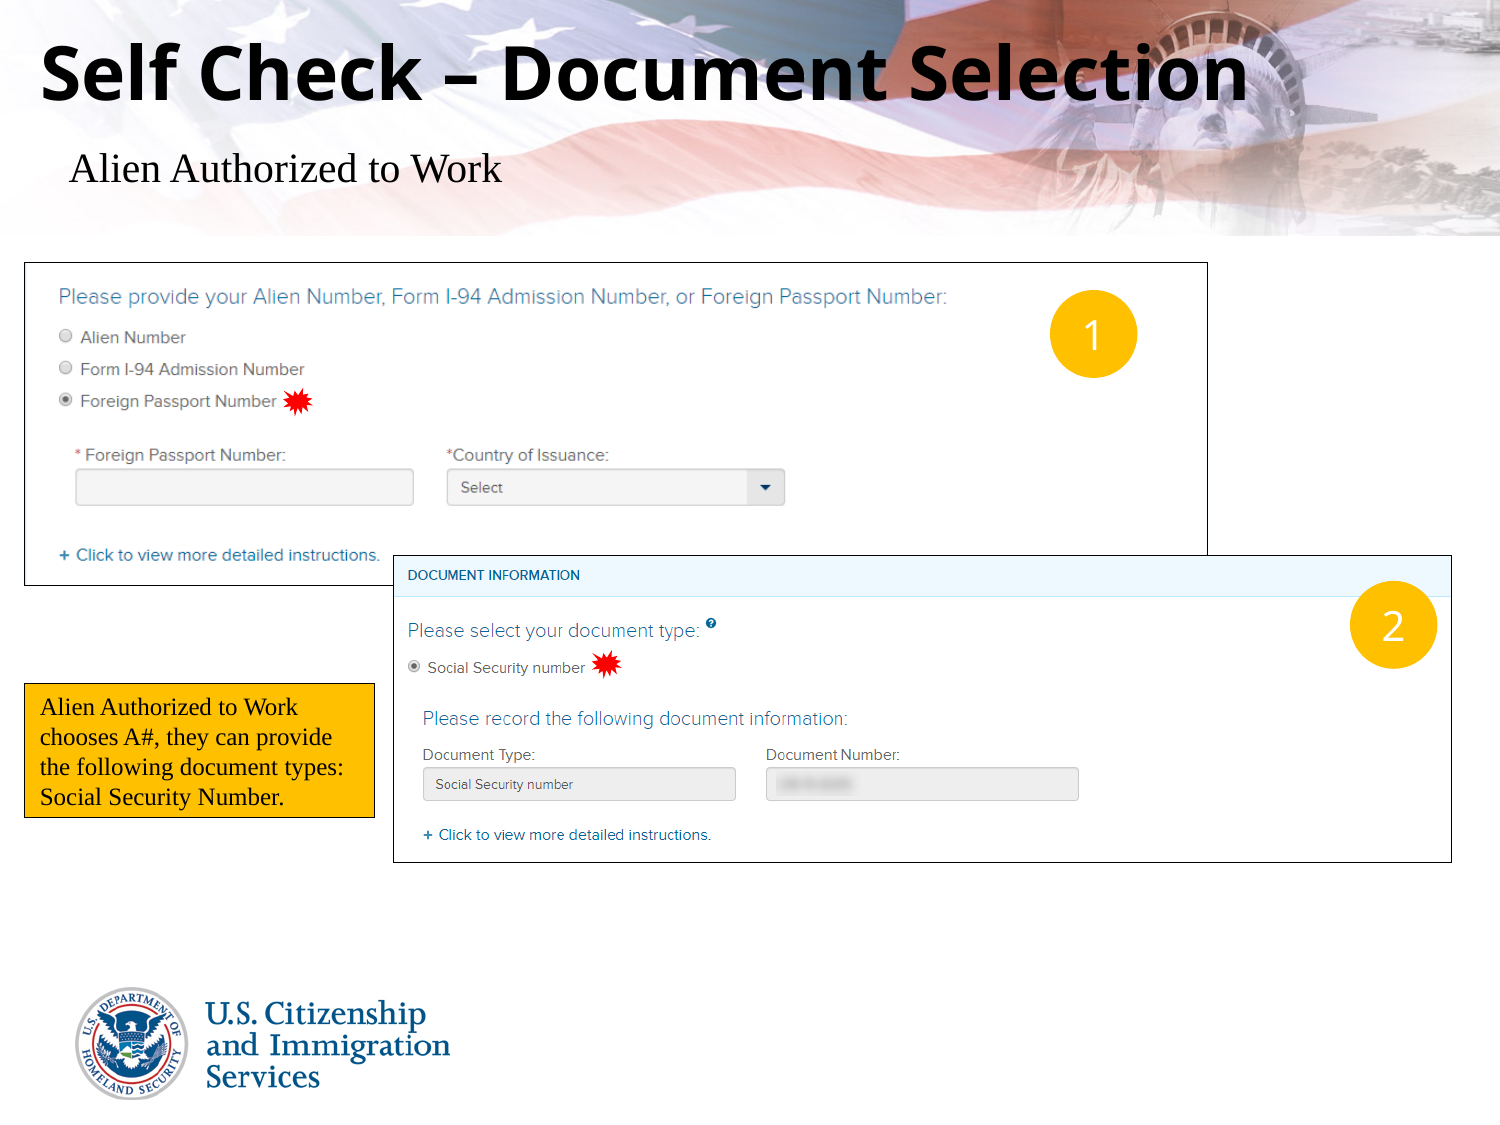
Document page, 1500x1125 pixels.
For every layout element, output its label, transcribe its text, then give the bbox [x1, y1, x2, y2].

picture [24, 262, 1452, 863]
picture [75, 987, 450, 1100]
picture [0, 0, 1500, 236]
text_box Alien Authorized to Work [53, 133, 573, 199]
title Self Check – Document Selection [25, 11, 1376, 129]
text_box Alien Authorized to Work chooses A#, they can provide the following document types: Social Security Number. [24, 683, 375, 818]
